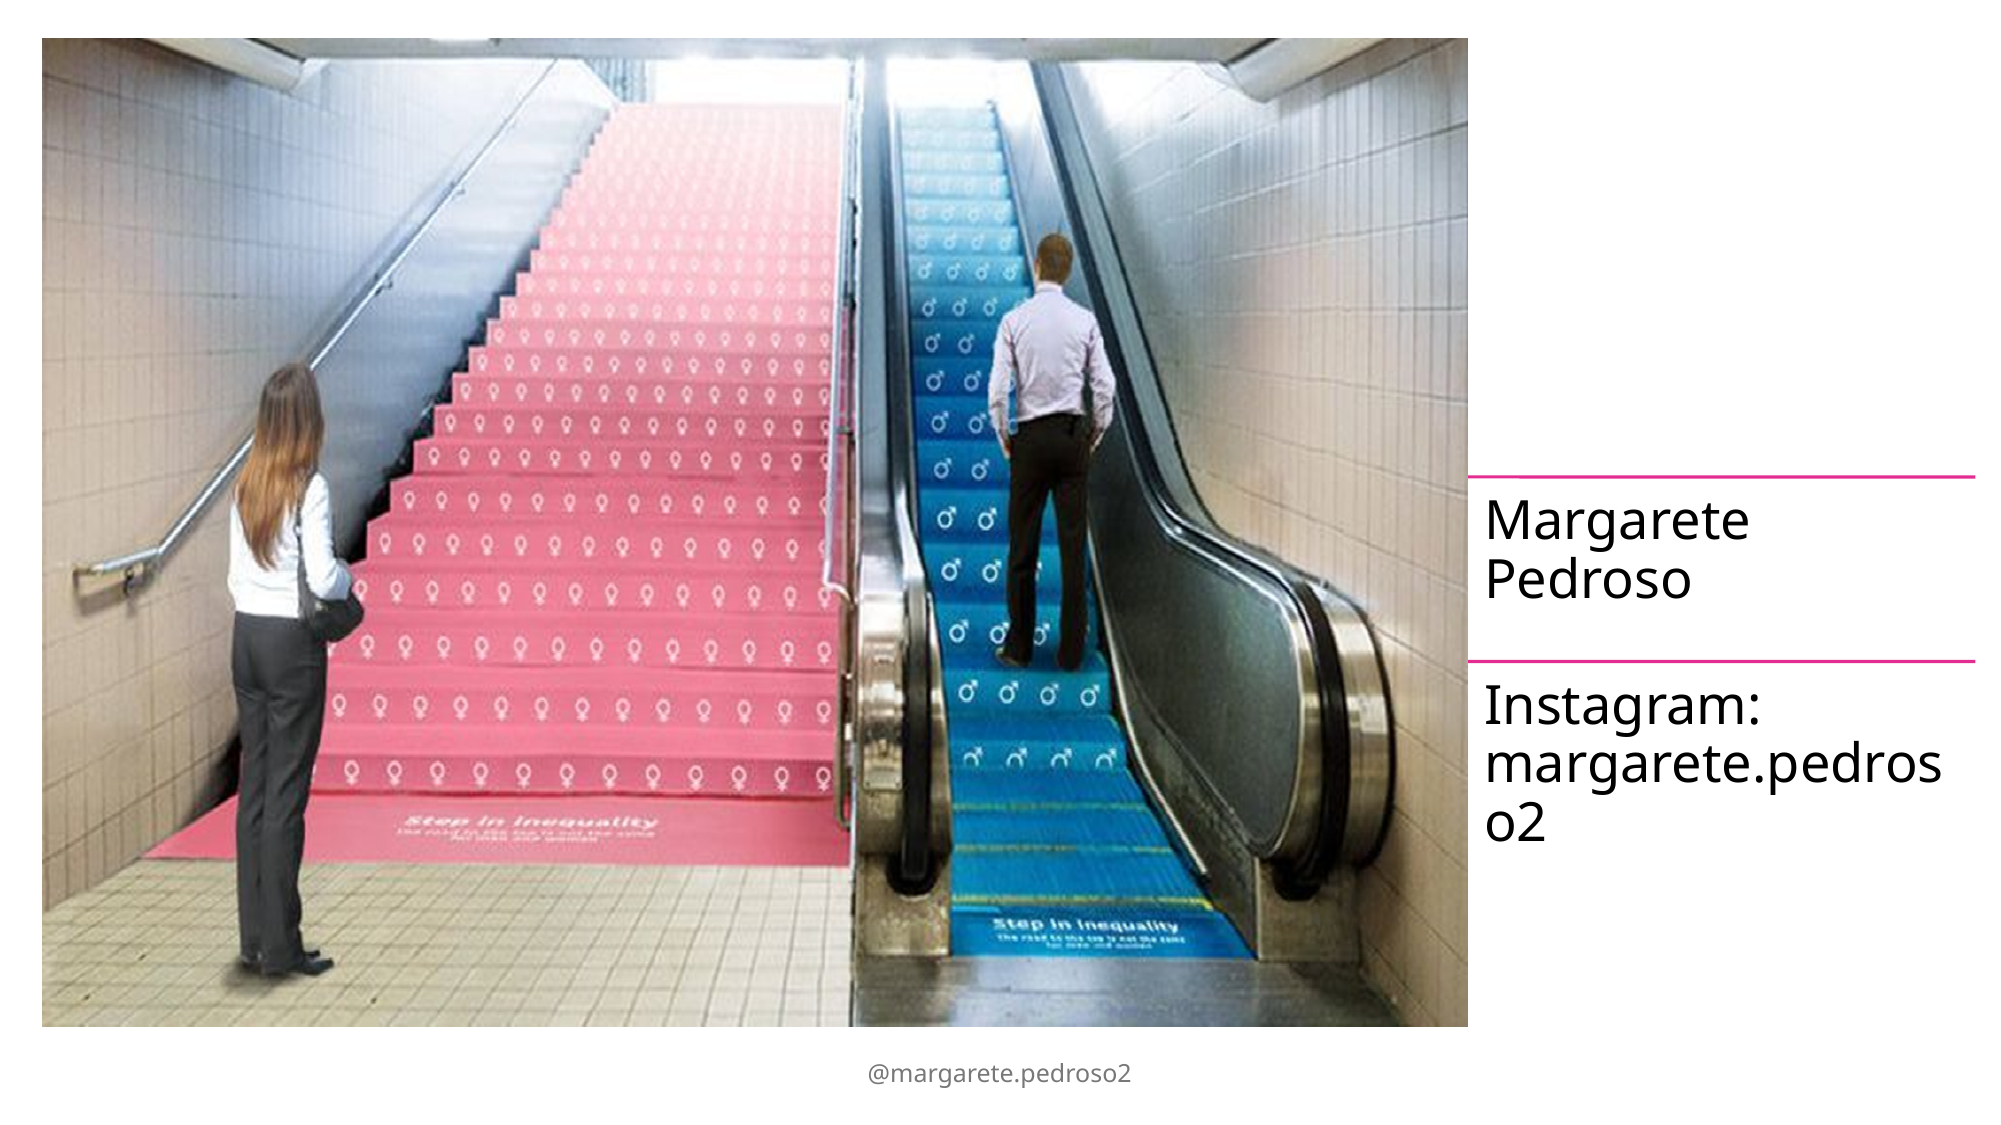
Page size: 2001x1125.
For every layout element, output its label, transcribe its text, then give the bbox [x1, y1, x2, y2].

picture [41, 38, 1469, 1027]
footer @margarete.pedroso2 [662, 1042, 1338, 1103]
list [1469, 476, 1976, 847]
